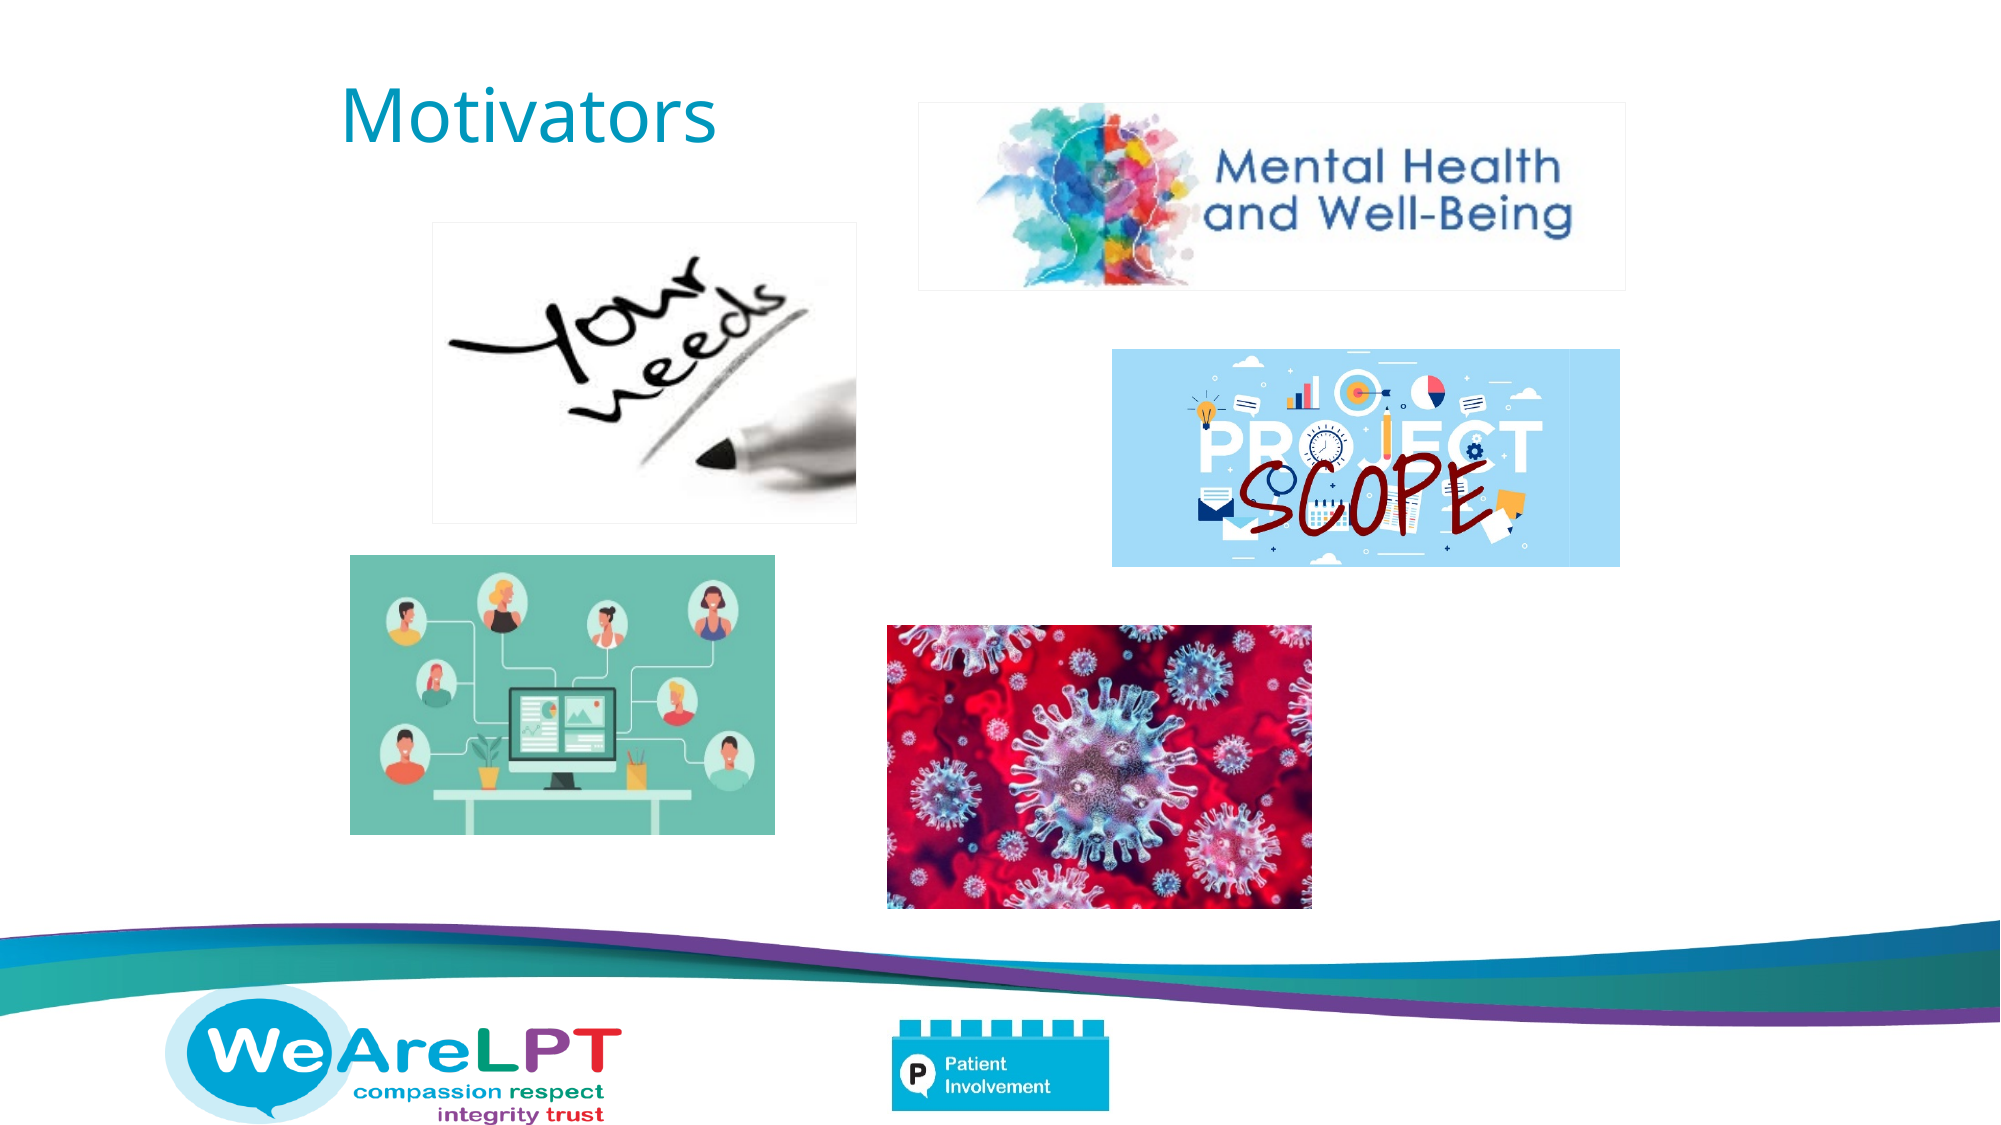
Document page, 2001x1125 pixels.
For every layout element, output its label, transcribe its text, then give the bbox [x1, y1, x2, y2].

picture [0, 9, 2000, 1125]
title Motivators [324, 19, 1675, 207]
